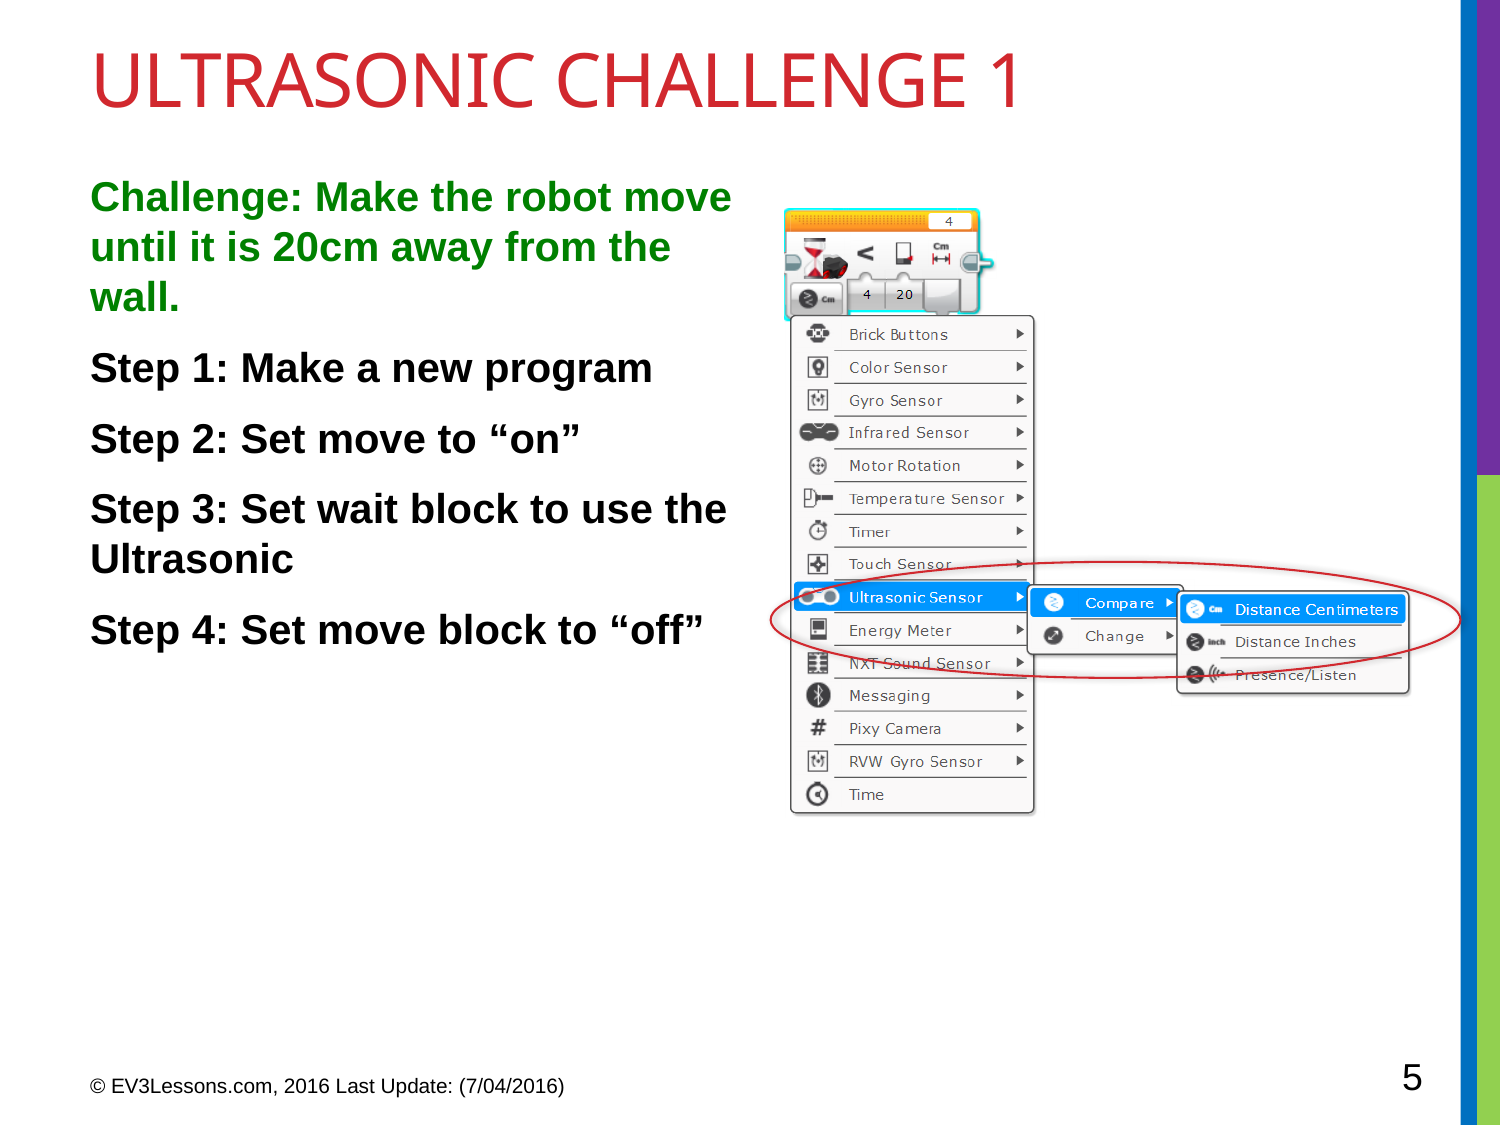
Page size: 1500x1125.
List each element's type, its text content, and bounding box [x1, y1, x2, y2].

footer © EV3Lessons.com, 2016 Last Update: (7/04/2016) [75, 1065, 638, 1112]
text_box [1420, 591, 1462, 649]
picture [783, 206, 1412, 819]
list Challenge: Make the robot move until it is 20cm away from the wall. Step 1: Make a new program Step 2: Set move to “on” Step 3: Set wait block to use the Ultrasonic Step 4: Set move block to “off” [75, 162, 785, 1014]
slide_number 5 [1387, 1045, 1491, 1106]
title Ultrasonic CHALLENGE 1 [75, 25, 1428, 135]
text_box [769, 603, 782, 636]
